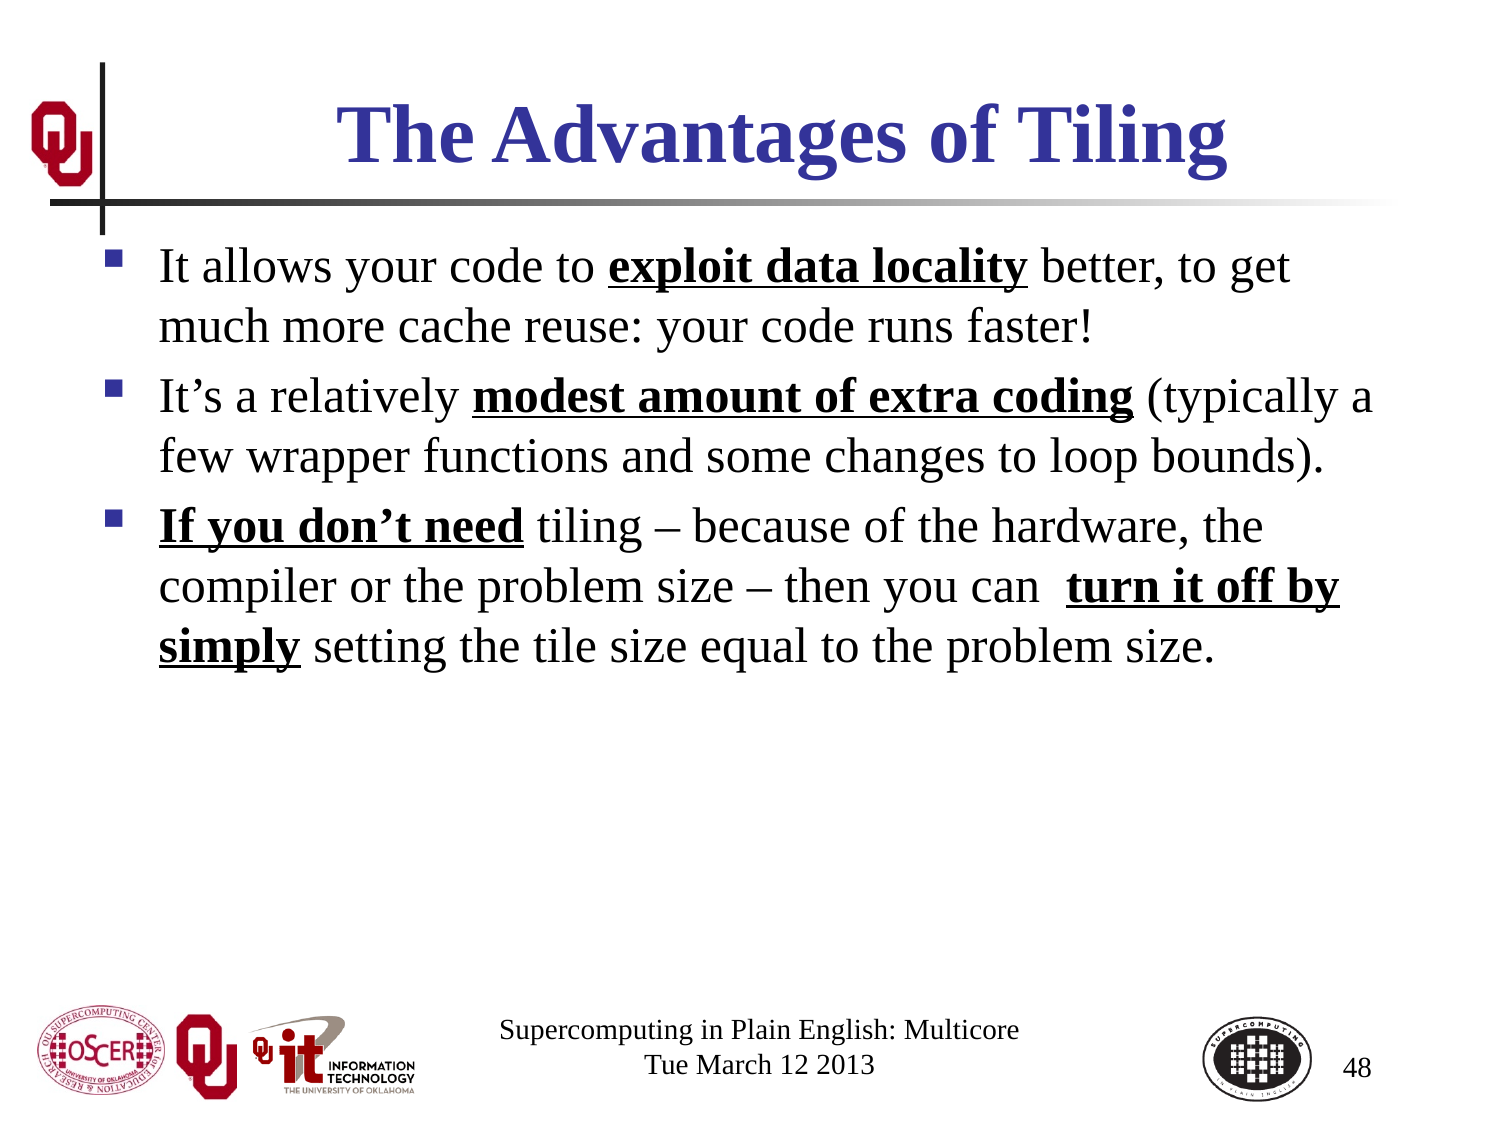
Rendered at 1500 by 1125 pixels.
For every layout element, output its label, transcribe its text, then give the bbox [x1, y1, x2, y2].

footer Supercomputing in Plain English: Multicore Tue March 12 2013 [431, 1038, 1088, 1088]
title The Advantages of Tiling [124, 74, 1442, 187]
picture [37, 1005, 165, 1095]
picture [29, 99, 94, 189]
list It allows your code to exploit data locality better, to get much more cache reuse: your code runs faster! It’s a relatively modest amount of extra coding (typically a few wrapper functions and some changes to loop bounds). If you don’t need tiling – because of the hardware, the compiler or the problem size – then you can turn it off by simply setting the tile size equal to the problem size. [87, 224, 1401, 1038]
slide_number 48 [1174, 1038, 1388, 1091]
picture [1200, 1091, 1314, 1104]
picture [174, 1038, 425, 1104]
